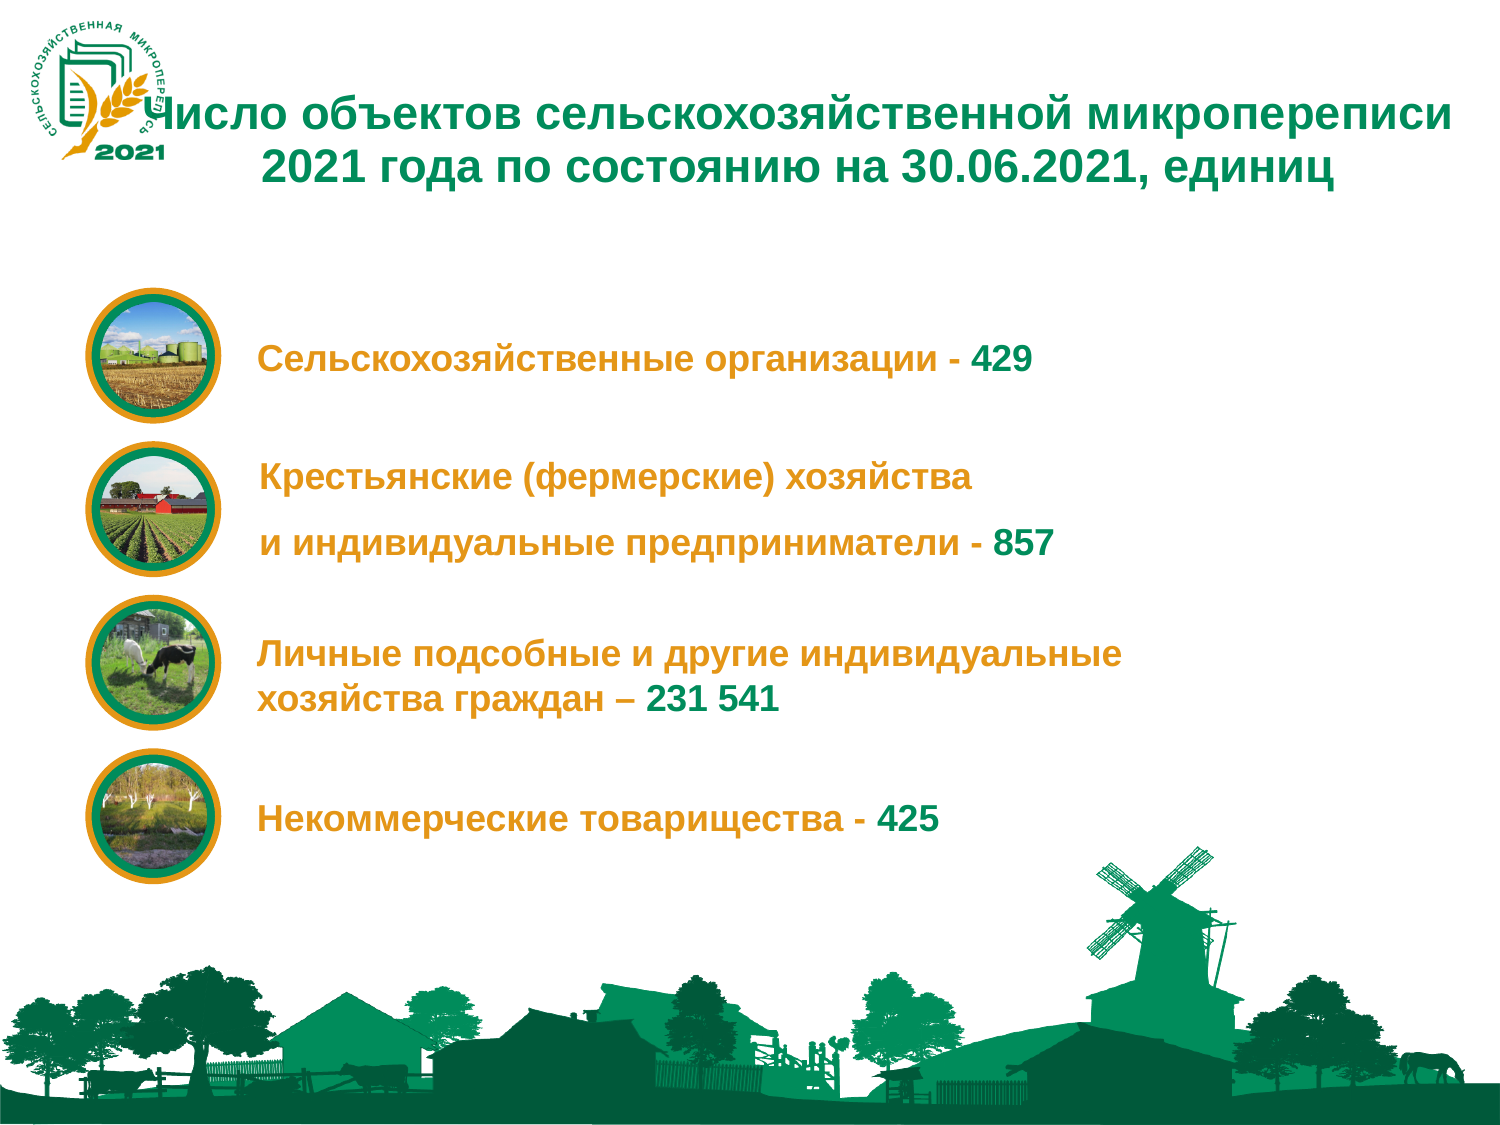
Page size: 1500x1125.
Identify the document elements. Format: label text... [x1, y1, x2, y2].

picture [29, 18, 167, 160]
text_box [115, 749, 192, 761]
text_box [114, 595, 192, 608]
text_box [210, 473, 221, 545]
text_box [127, 571, 179, 577]
text_box Некоммерческие товарищества - 425 [242, 786, 1140, 844]
text_box Личные подсобные и другие индивидуальные хозяйства граждан – 231 541 [242, 621, 1317, 727]
picture [100, 455, 207, 563]
text_box Сельскохозяйственные организации - 429 [242, 326, 1187, 386]
text_box [86, 629, 95, 696]
picture [100, 302, 207, 409]
text_box Число объектов сельскохозяйственной микропереписи 2021 года по состоянию на 30.06.2021, единиц [123, 78, 1474, 266]
text_box [124, 416, 183, 423]
text_box [115, 442, 192, 454]
text_box [86, 324, 94, 387]
text_box [210, 780, 221, 844]
text_box [86, 785, 94, 844]
text_box [116, 288, 191, 300]
text_box [214, 634, 221, 691]
picture [0, 763, 1500, 1125]
picture [100, 609, 209, 715]
text_box [210, 320, 221, 392]
text_box [86, 478, 94, 541]
text_box [124, 723, 183, 730]
text_box Крестьянские (фермерские) хозяйства и индивидуальные предприниматели - 857 [242, 444, 1270, 570]
